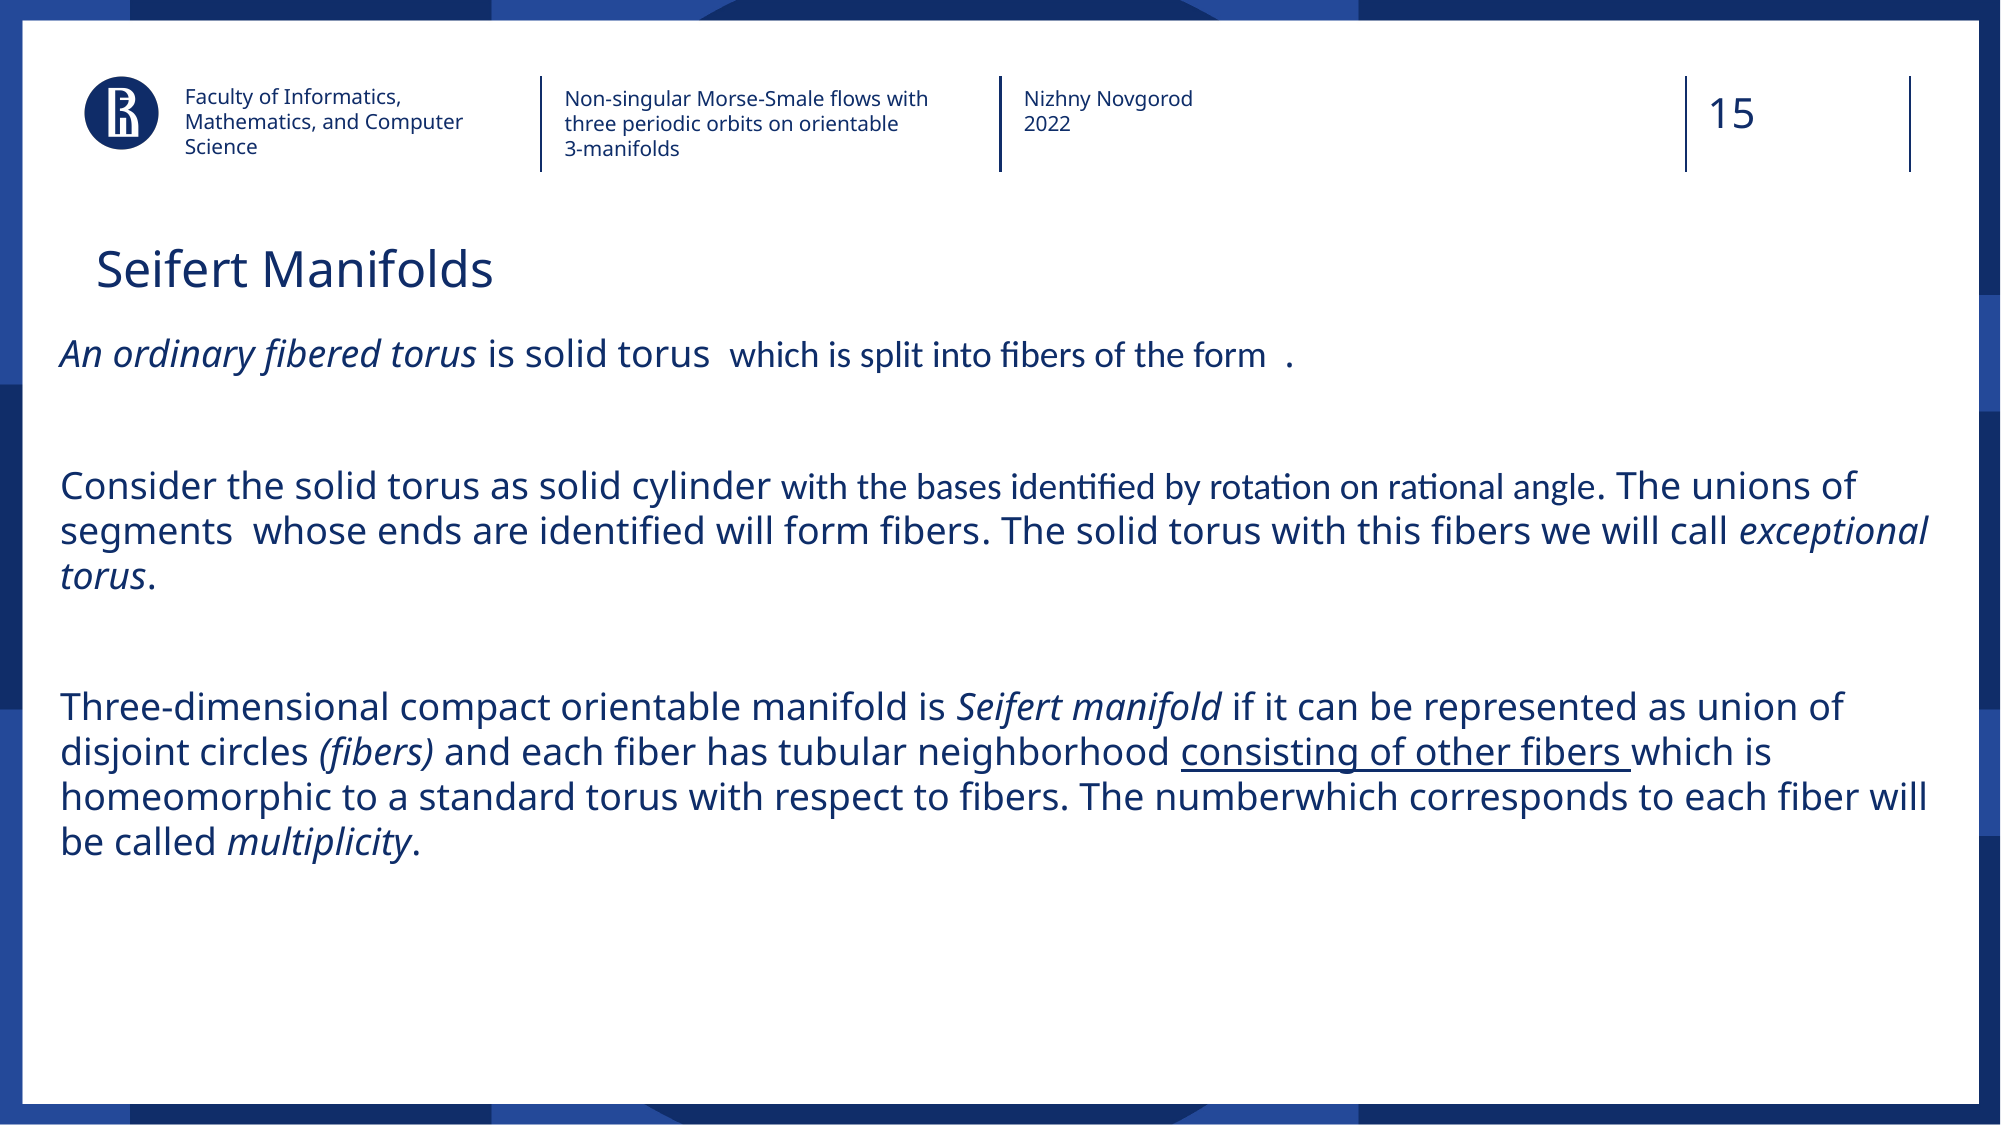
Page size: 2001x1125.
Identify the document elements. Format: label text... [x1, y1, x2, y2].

text_box Nizhny Novgorod 2022 [1023, 85, 1364, 153]
text_box [725, 330, 1300, 888]
text_box Non-singular Morse-Smale flows with three periodic orbits on orientable 3-manifolds [564, 85, 942, 153]
text_box Faculty of Informatics, Mathematics, and Computer Science [184, 84, 497, 153]
picture [0, 0, 2001, 1125]
title Seifert Manifolds [96, 237, 957, 365]
